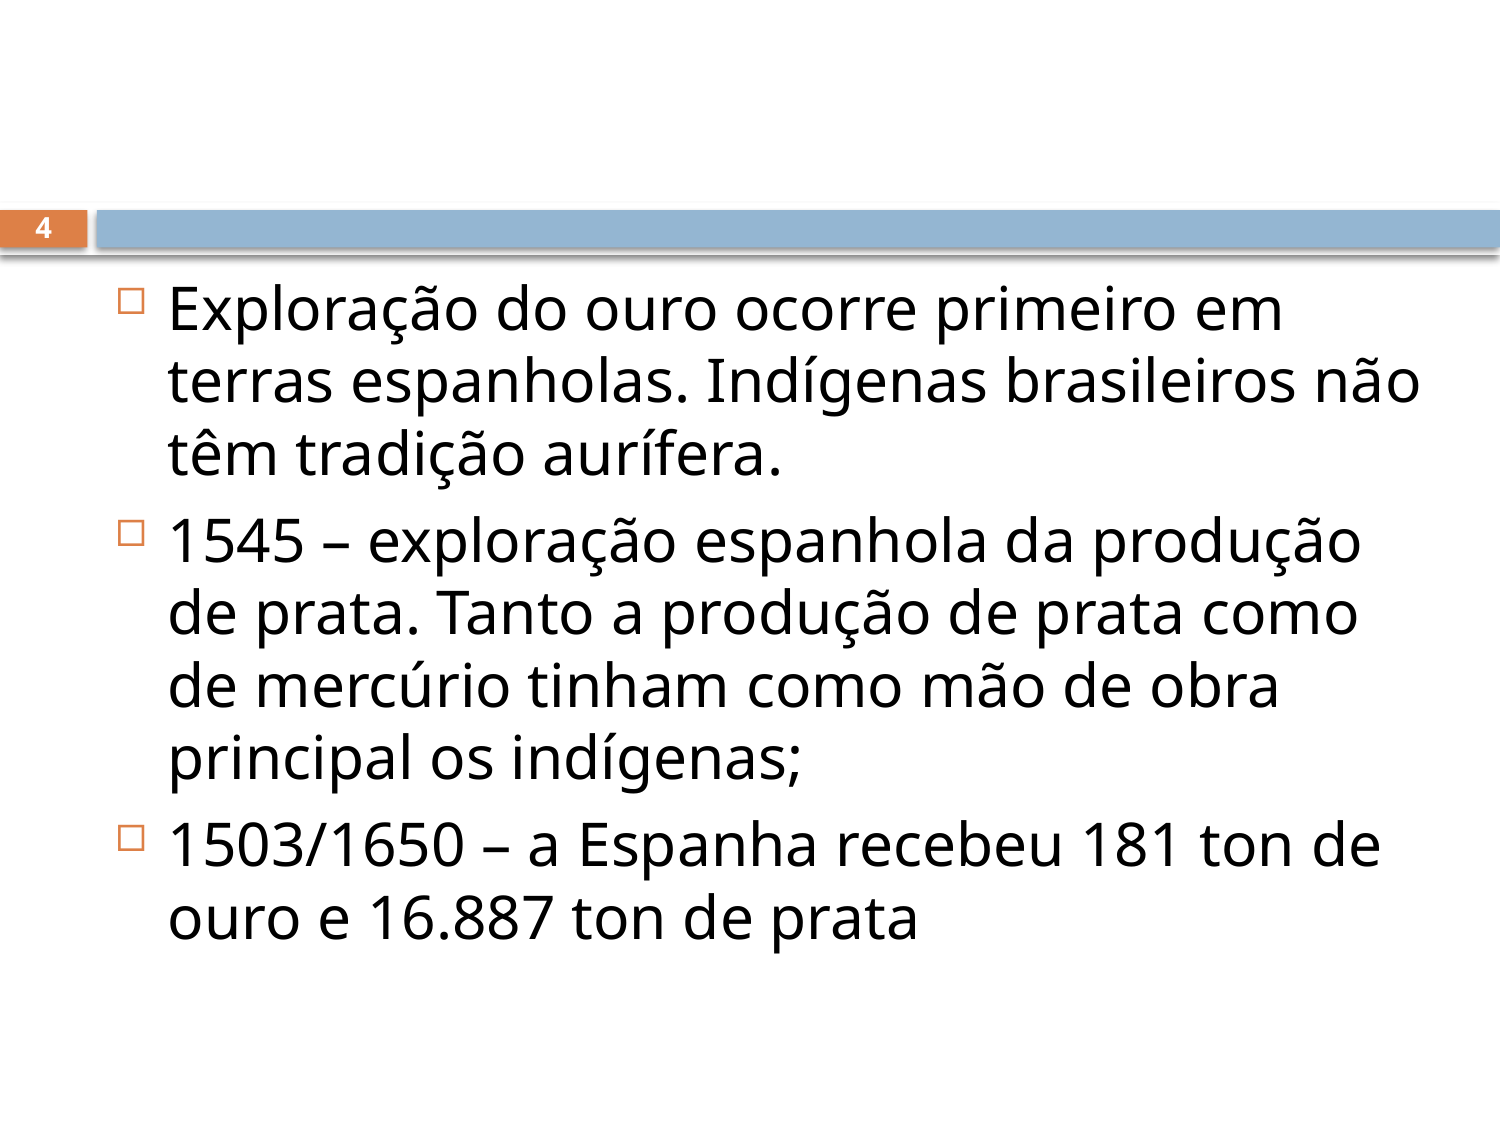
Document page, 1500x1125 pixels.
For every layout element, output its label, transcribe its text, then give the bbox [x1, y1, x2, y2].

slide_number 4 [0, 208, 88, 249]
list Exploração do ouro ocorre primeiro em terras espanholas. Indígenas brasileiros não têm tradição aurífera. 1545 – exploração espanhola da produção de prata. Tanto a produção de prata como de mercúrio tinham como mão de obra principal os indígenas; 1503/1650 – a Espanha recebeu 181 ton de ouro e 16.887 ton de prata [100, 262, 1438, 1000]
